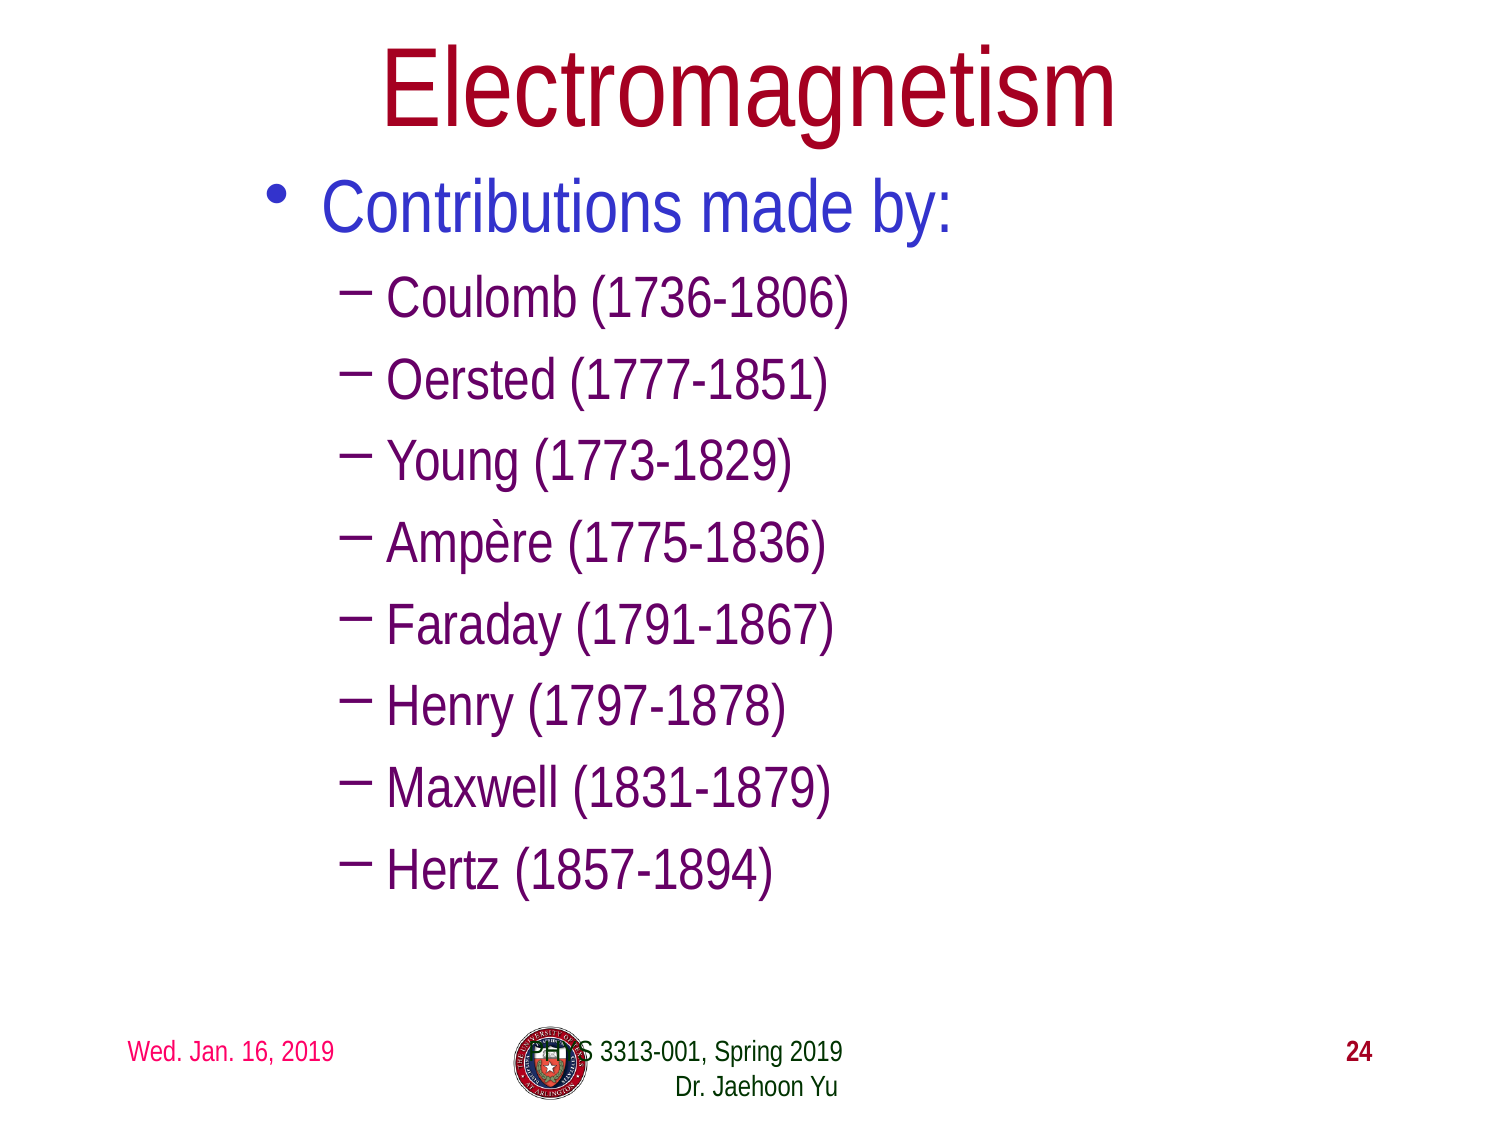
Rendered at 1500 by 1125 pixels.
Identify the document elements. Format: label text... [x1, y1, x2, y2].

title Electromagnetism [112, 0, 1388, 176]
footer PHYS 3313-001, Spring 2019 Dr. Jaehoon Yu [512, 1024, 988, 1101]
slide_number 24 [1074, 1024, 1388, 1101]
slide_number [112, 1024, 426, 1101]
list Contributions made by: Coulomb (1736-1806) Oersted (1777-1851) Young (1773-1829) Ampère (1775-1836) Faraday (1791-1867) Henry (1797-1878) Maxwell (1831-1879) Hertz (1857-1894) [249, 149, 1288, 1026]
